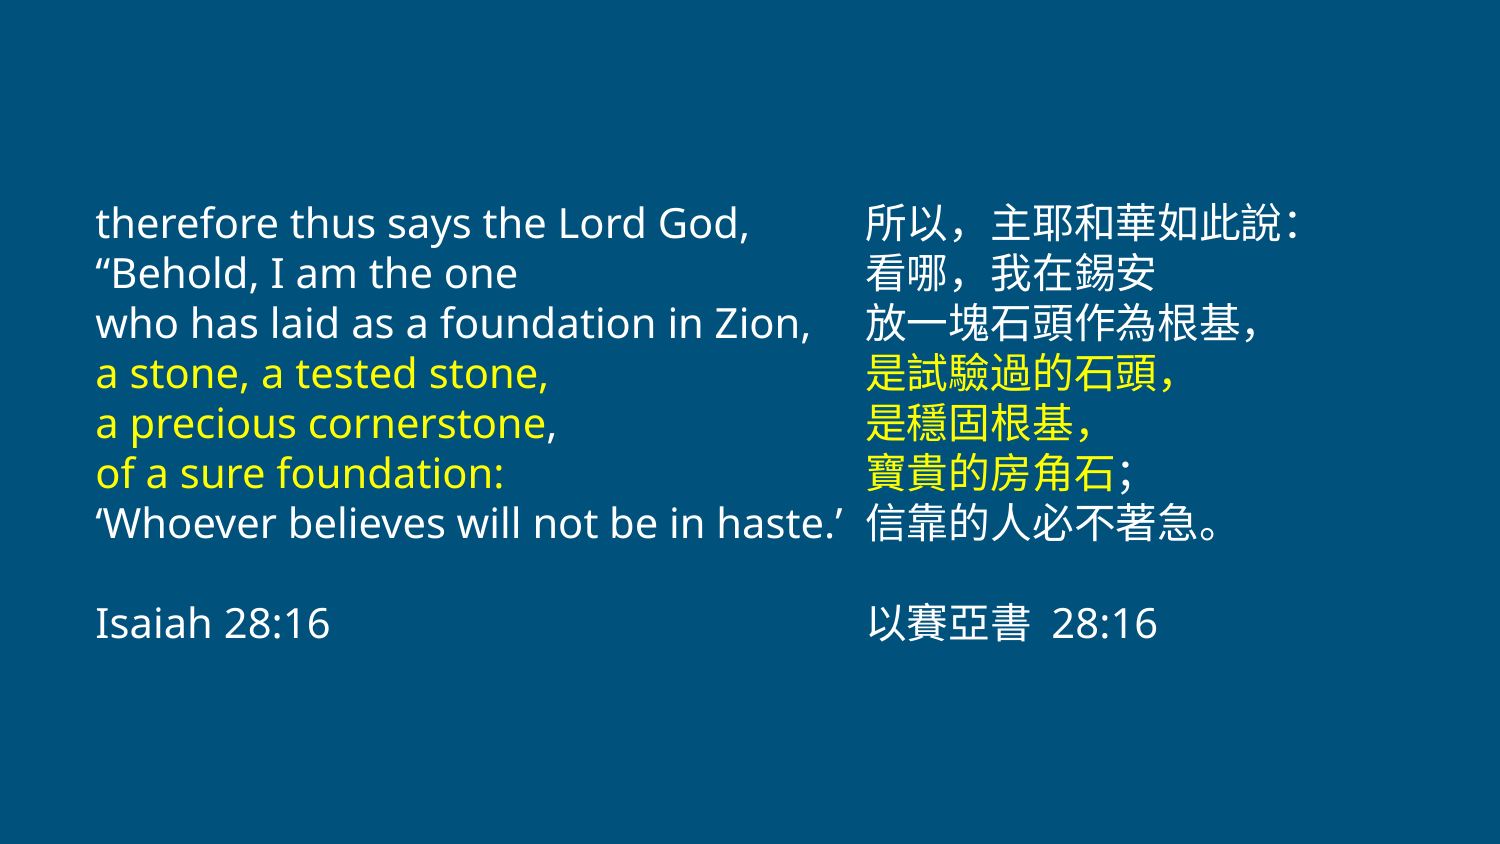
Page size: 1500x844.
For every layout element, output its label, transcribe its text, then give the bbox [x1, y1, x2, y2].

title 所以，主耶和華如此說： 看哪，我在錫安 放一塊石頭作為根基， 是試驗過的石頭， 是穩固根基， 寶貴的房角石； 信靠的人必不著急。 以賽亞書 28:16 [850, 106, 1446, 738]
title therefore thus says the Lord God, “Behold, I am the one who has laid as a foundation in Zion, a stone, a tested stone, a precious cornerstone, of a sure foundation: ‘Whoever believes will not be in haste.’ Isaiah 28:16 [80, 86, 1003, 758]
